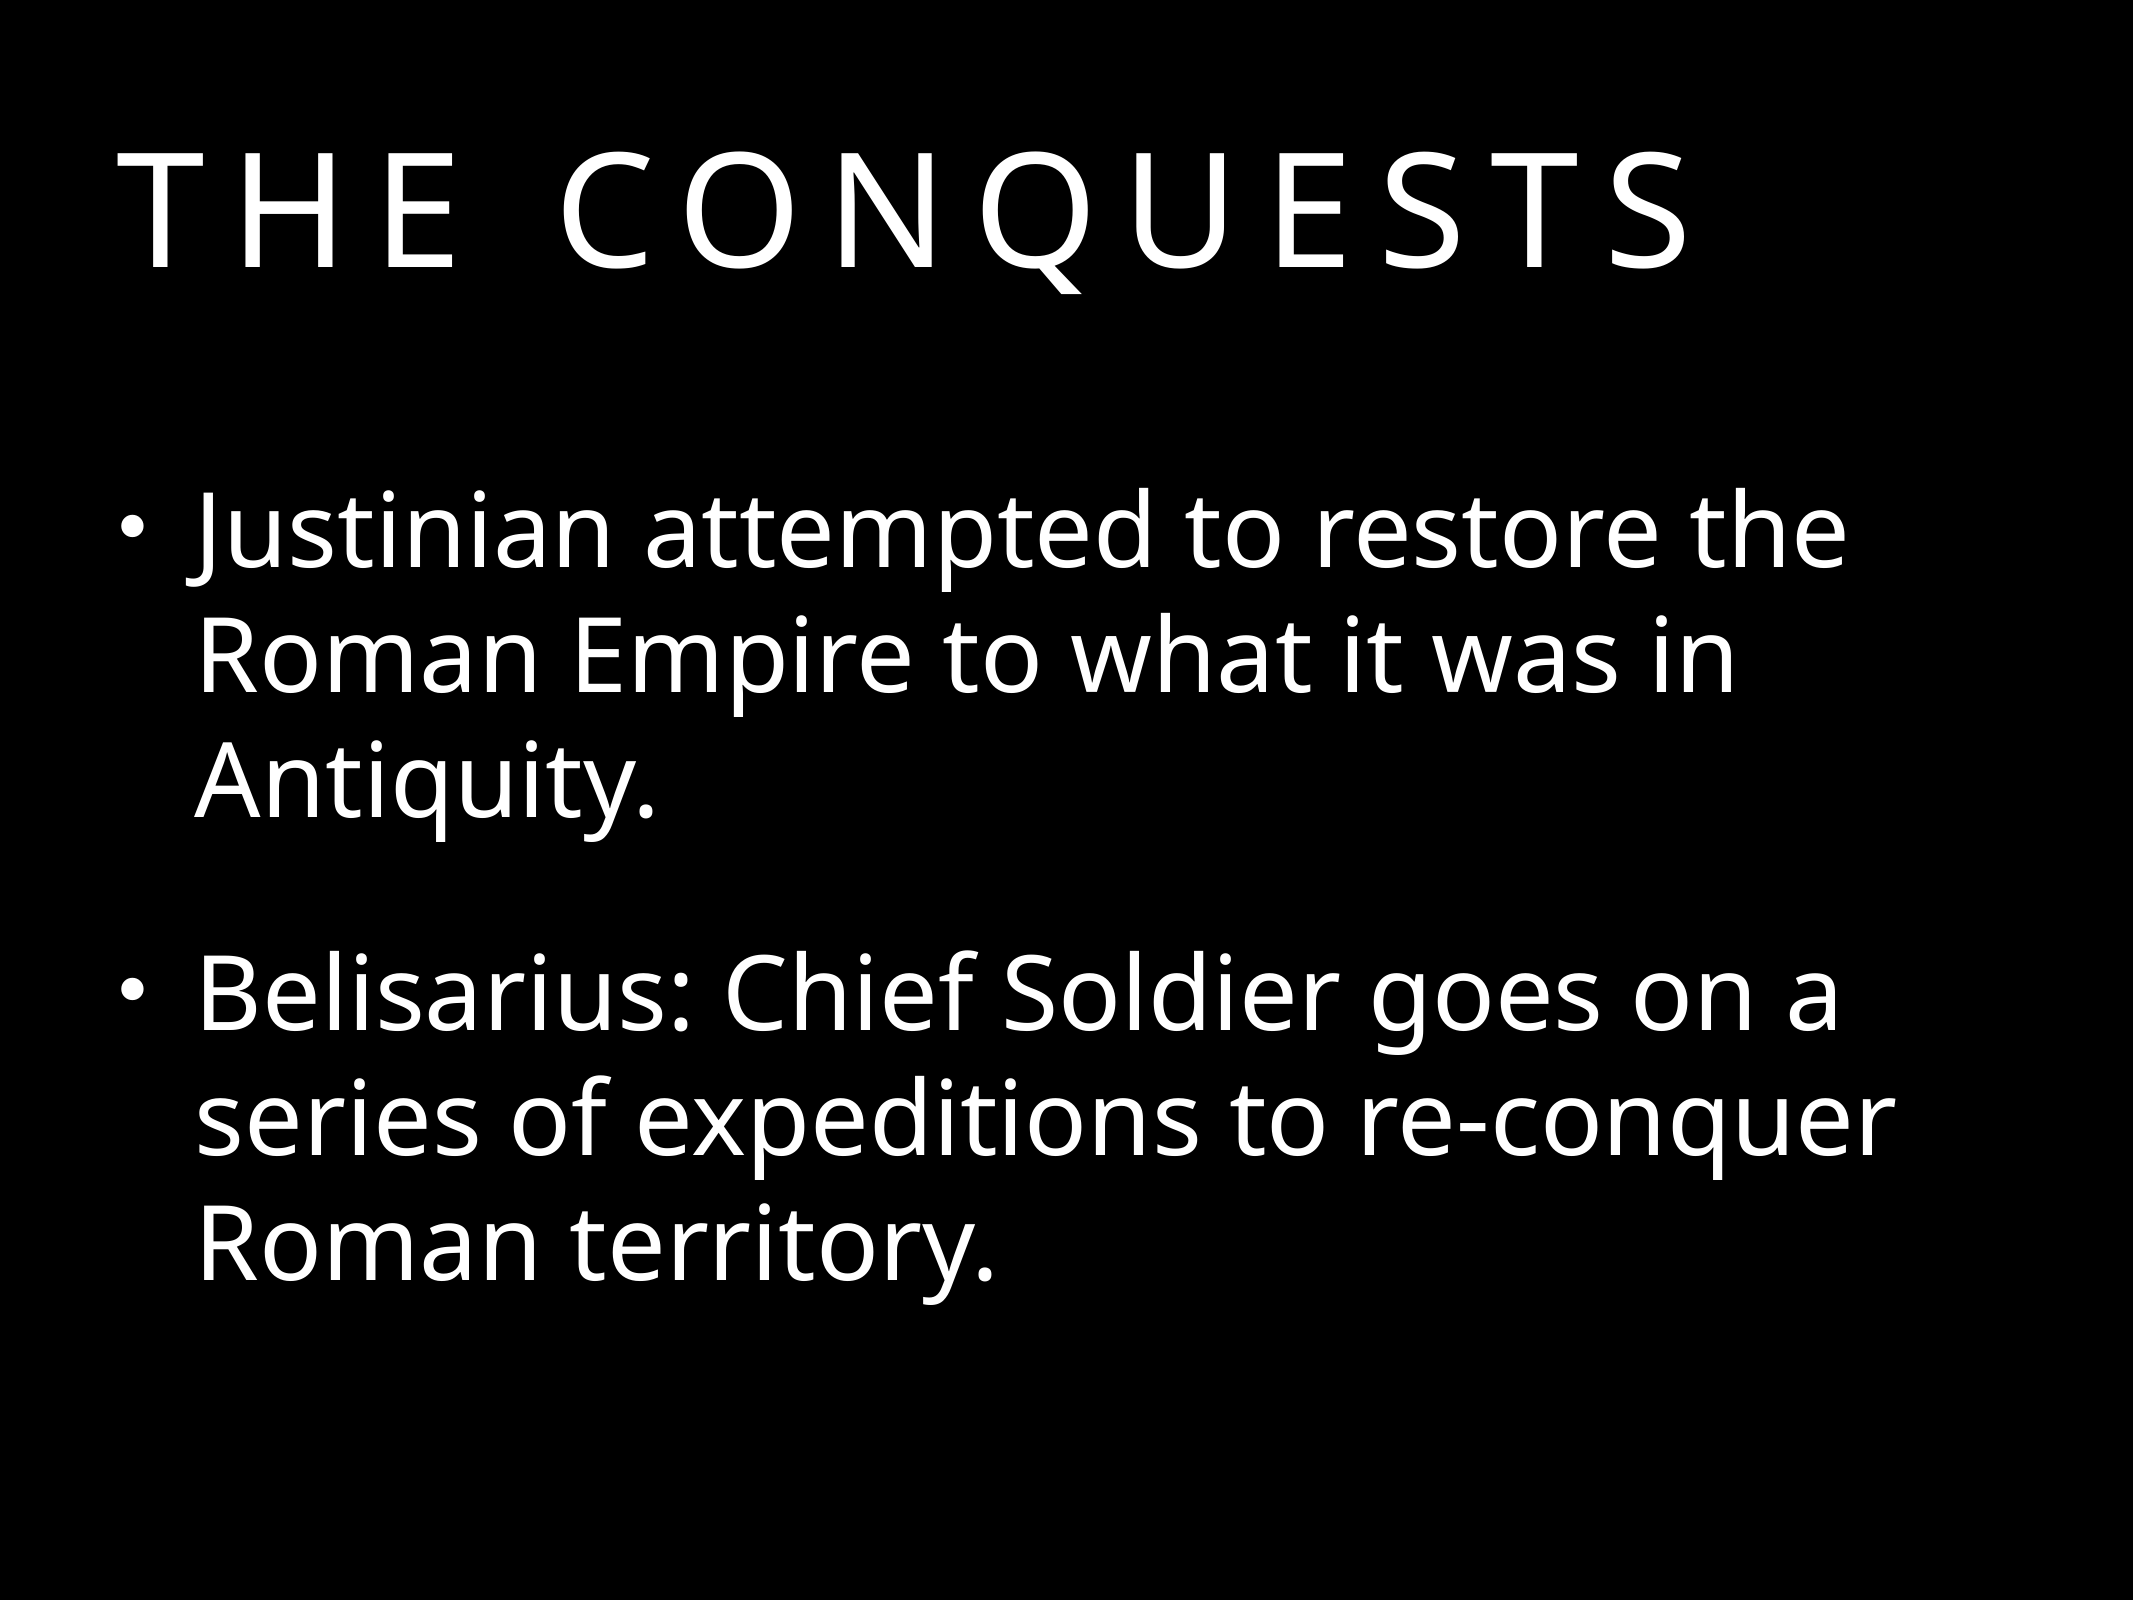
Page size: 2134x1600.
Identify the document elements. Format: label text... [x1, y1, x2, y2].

title The Conquests [107, 99, 2026, 330]
list Justinian attempted to restore the Roman Empire to what it was in Antiquity. Belisarius: Chief Soldier goes on a series of expeditions to re-conquer Roman territory. [107, 330, 2026, 1434]
